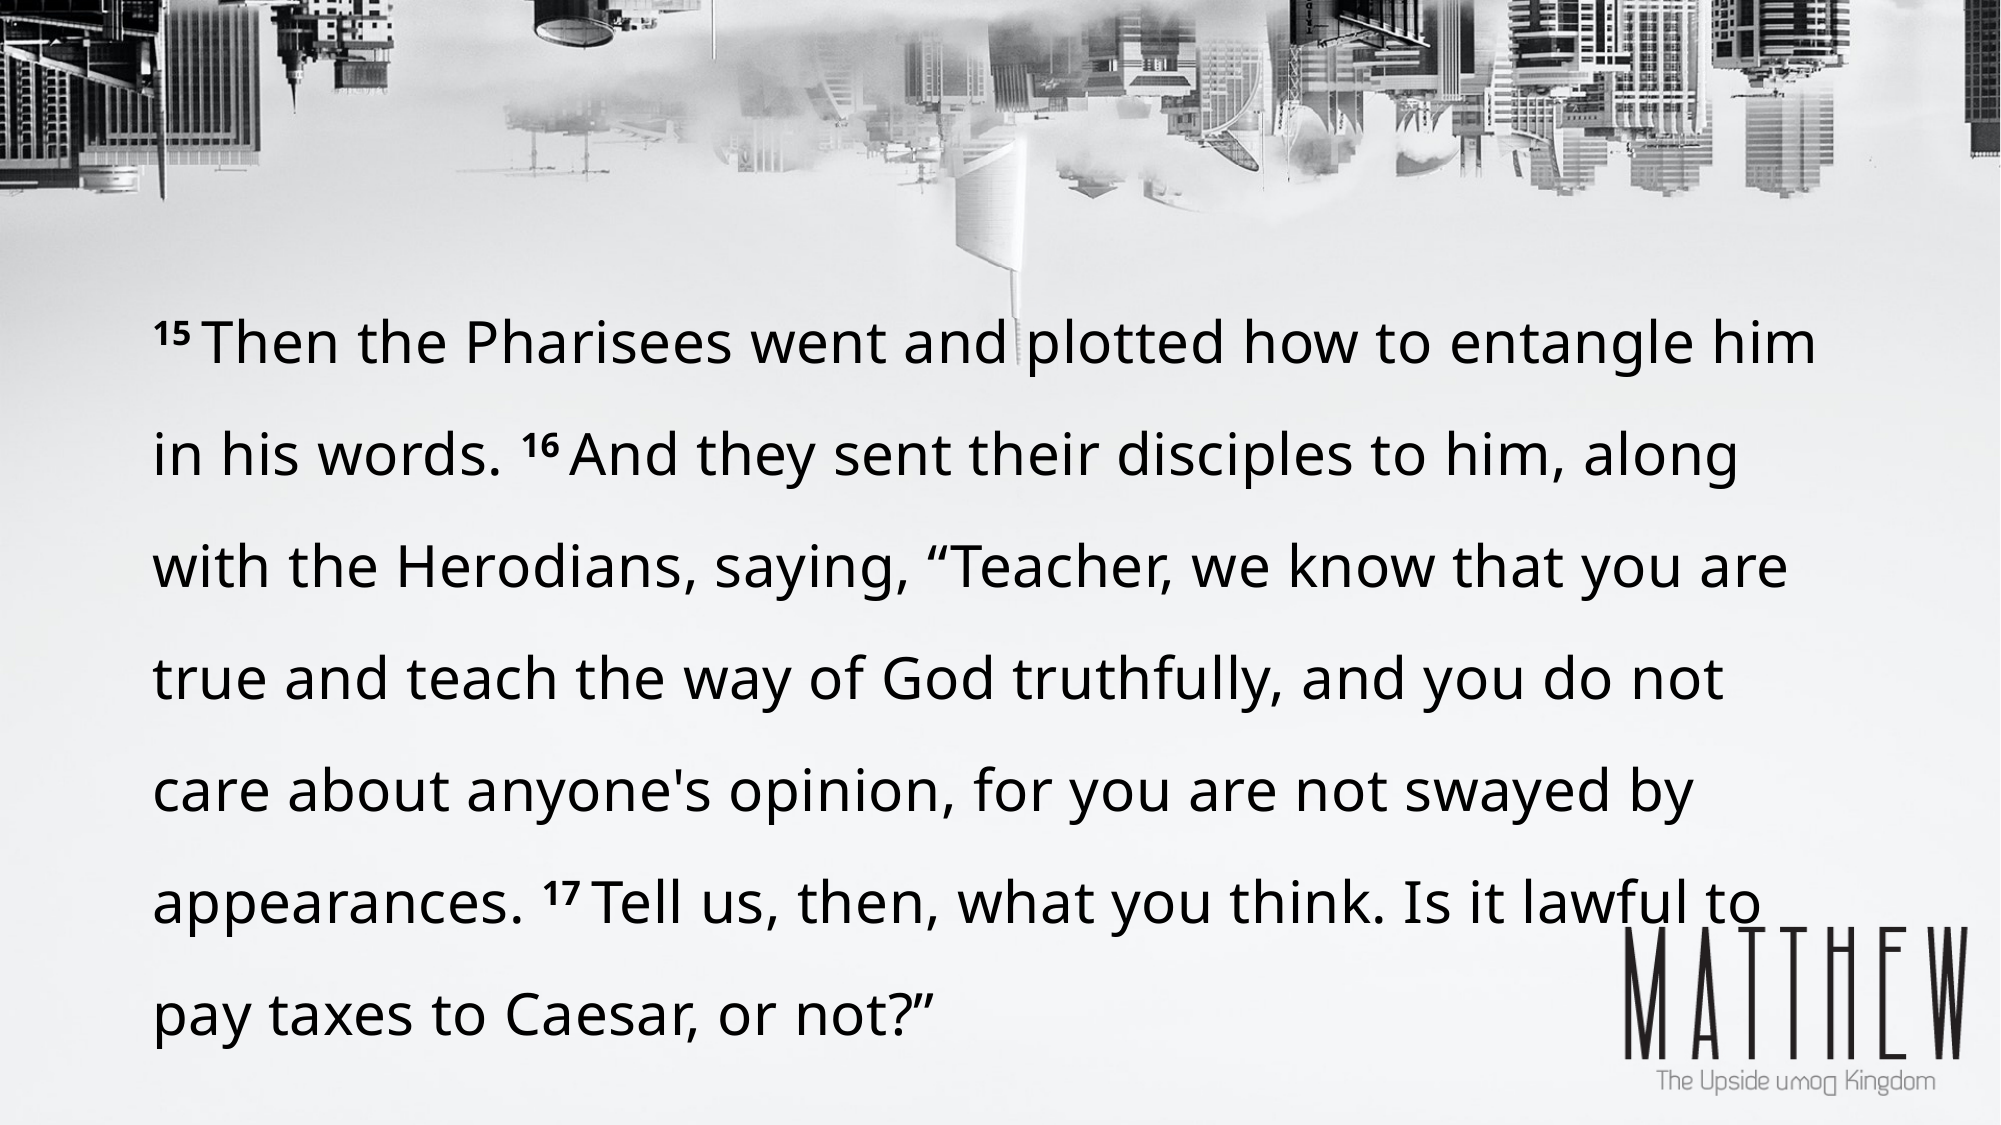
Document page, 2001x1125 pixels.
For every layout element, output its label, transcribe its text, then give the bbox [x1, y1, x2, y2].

picture [0, 0, 2001, 1125]
list 15 Then the Pharisees went and plotted how to entangle him in his words. 16 And they sent their disciples to him, along with the Herodians, saying, “Teacher, we know that you are true and teach the way of God truthfully, and you do not care about anyone's opinion, for you are not swayed by appearances. 17 Tell us, then, what you think. Is it lawful to pay taxes to Caesar, or not?” [137, 255, 1863, 1120]
